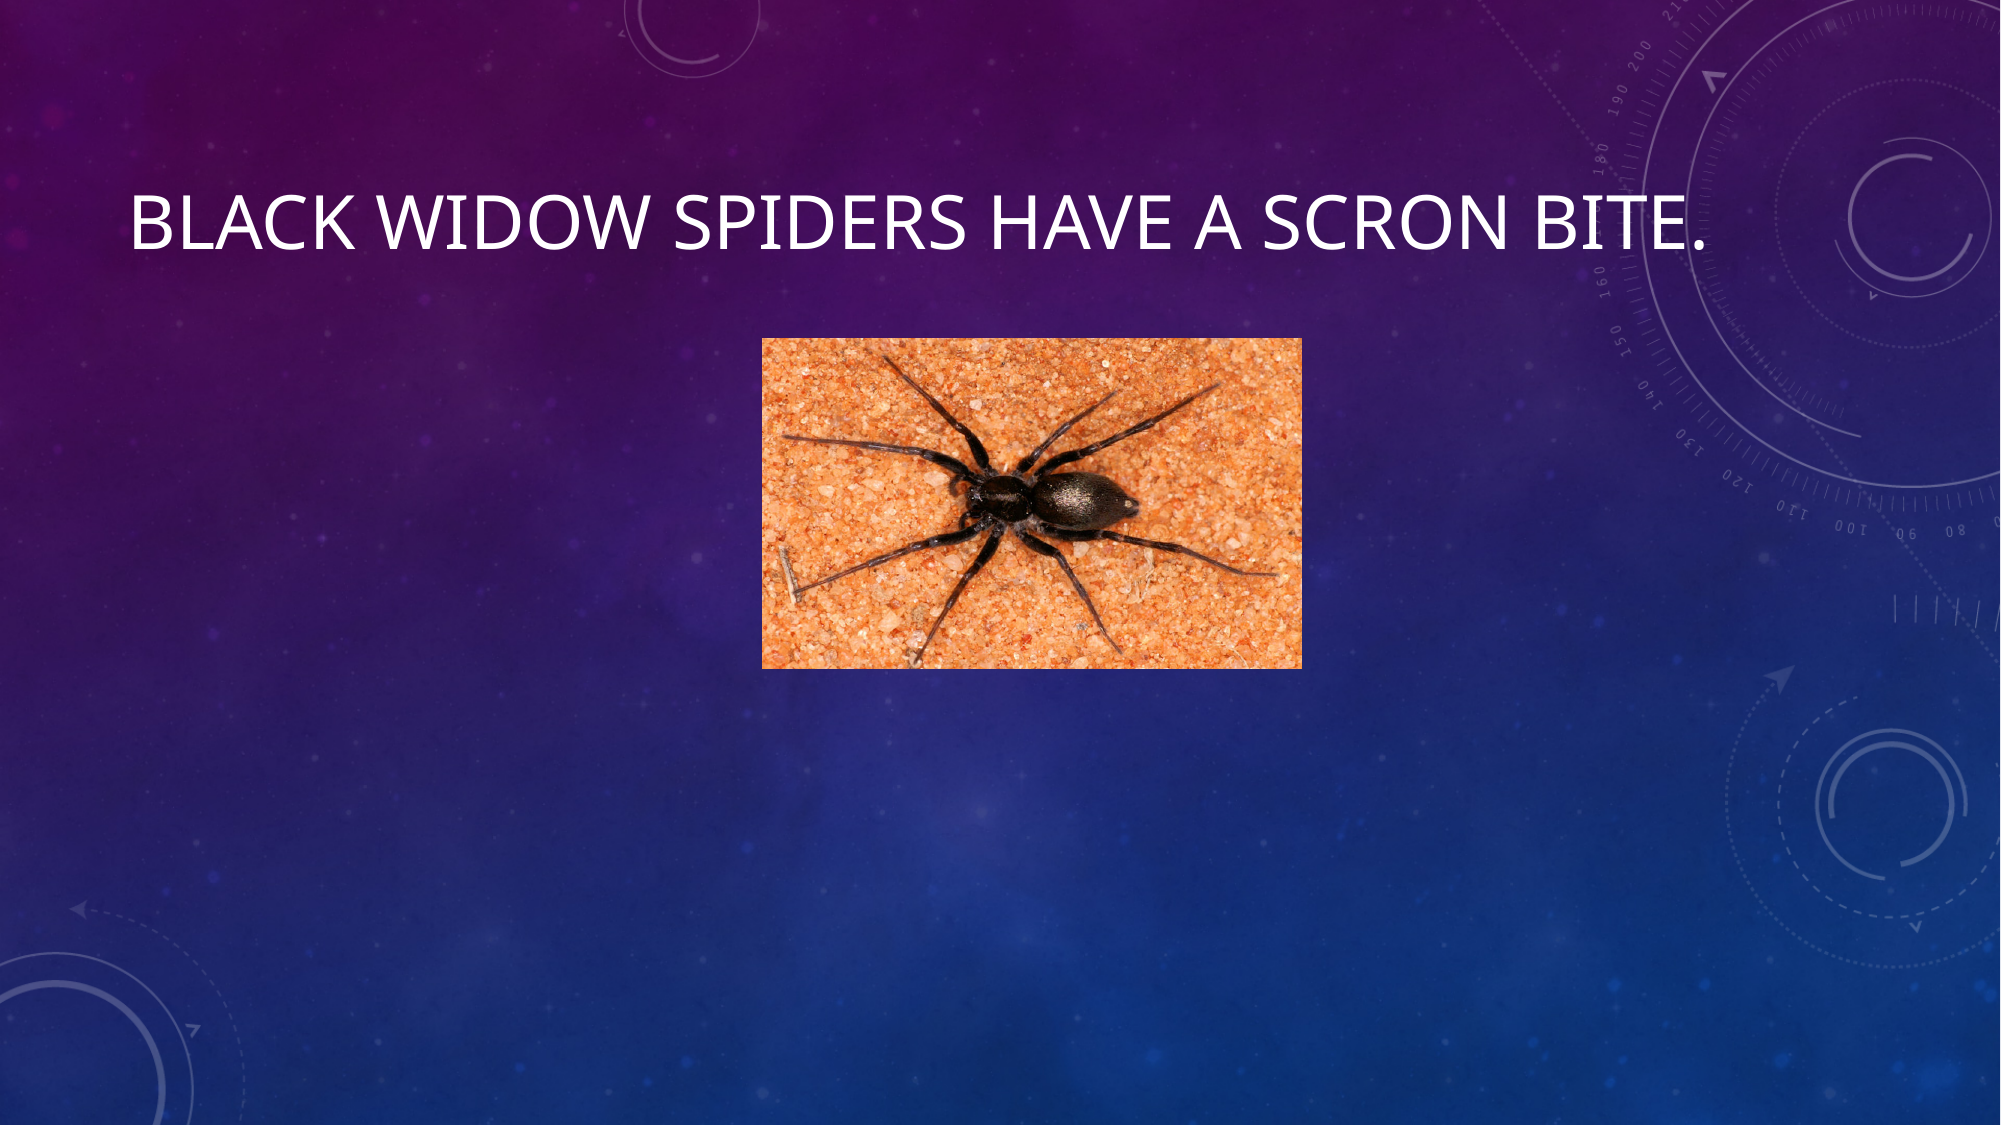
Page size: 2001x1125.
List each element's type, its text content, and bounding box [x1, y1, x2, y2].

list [762, 338, 1302, 669]
title BLACK WIDOW SPIDERS HAVE A SCRON BITE. [112, 99, 1775, 339]
picture [0, 0, 2001, 1125]
